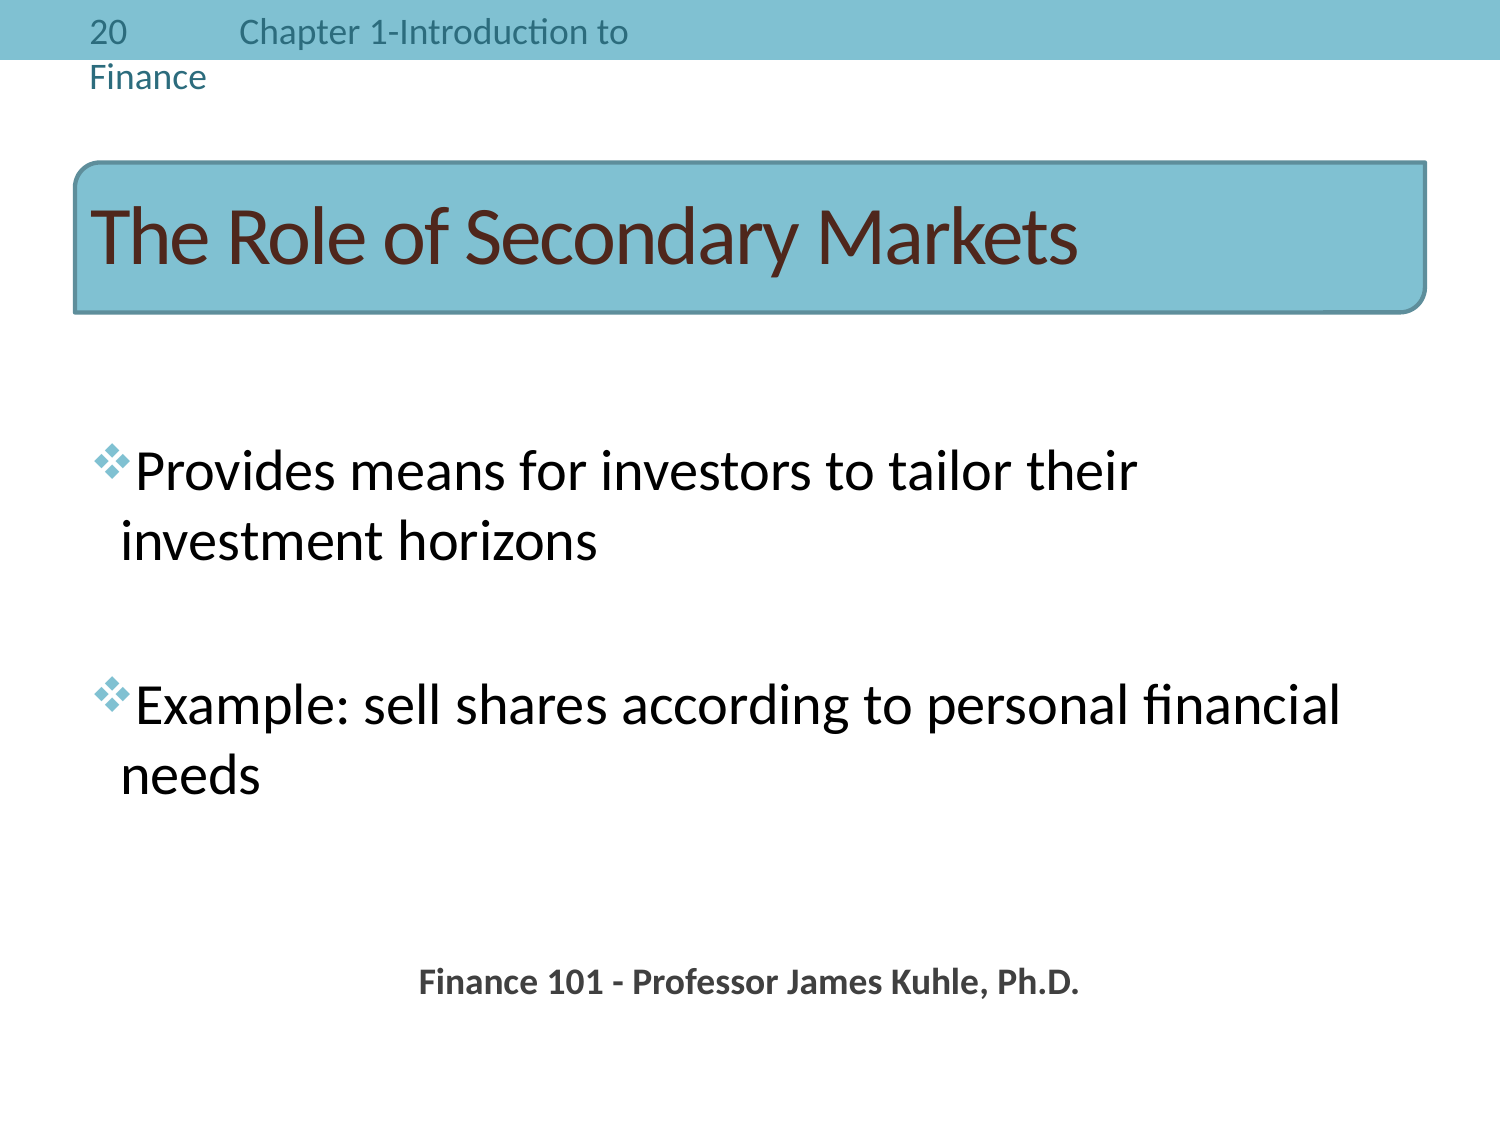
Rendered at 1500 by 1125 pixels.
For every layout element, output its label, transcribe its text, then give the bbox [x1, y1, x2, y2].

title The Role of Secondary Markets [75, 149, 1425, 313]
list Provides means for investors to tailor their investment horizons Example: sell shares according to personal financial needs [75, 425, 1425, 1125]
